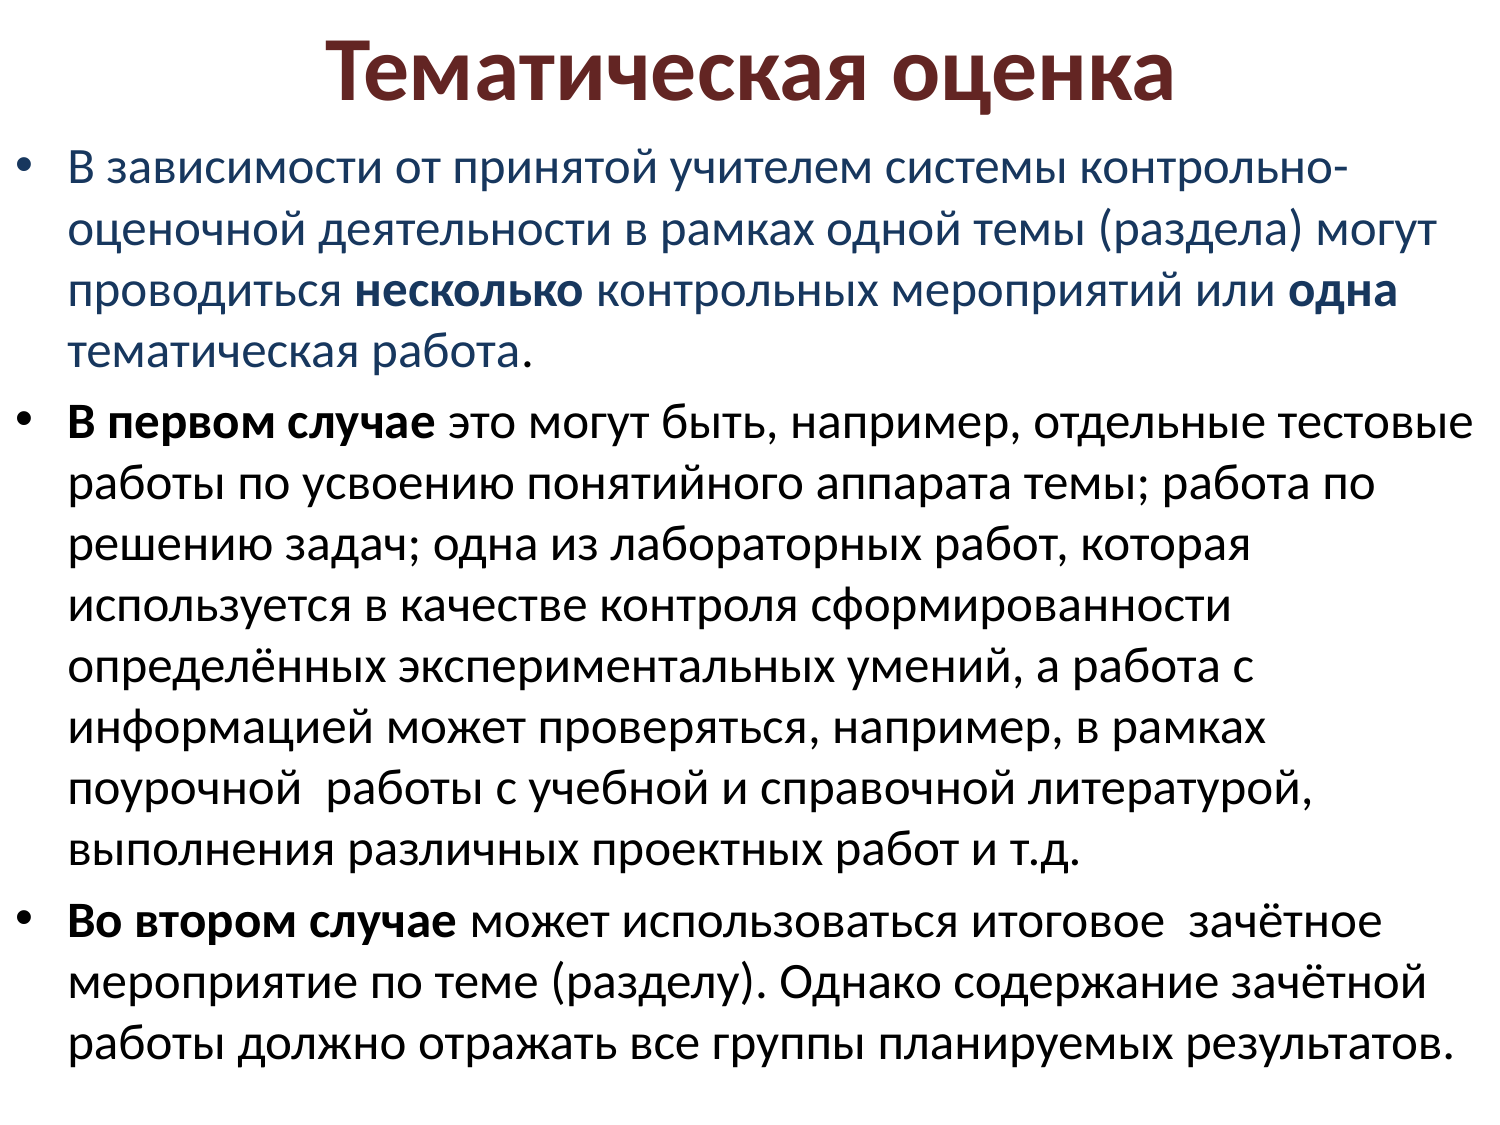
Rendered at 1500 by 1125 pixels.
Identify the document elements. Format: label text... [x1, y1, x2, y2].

title Тематическая оценка [76, 0, 1427, 125]
list В зависимости от принятой учителем системы контрольно-оценочной деятельности в рамках одной темы (раздела) могут проводиться несколько контрольных мероприятий или одна тематическая работа. В первом случае это могут быть, например, отдельные тестовые работы по усвоению понятийного аппарата темы; работа по решению задач; одна из лабораторных работ, которая используется в качестве контроля сформированности определённых экспериментальных умений, а работа с информацией может проверяться, например, в рамках поурочной работы с учебной и справочной литературой, выполнения различных проектных работ и т.д. Во втором случае может использоваться итоговое зачётное мероприятие по теме (разделу). Однако содержание зачётной работы должно отражать все группы планируемых результатов. [0, 125, 1500, 1125]
